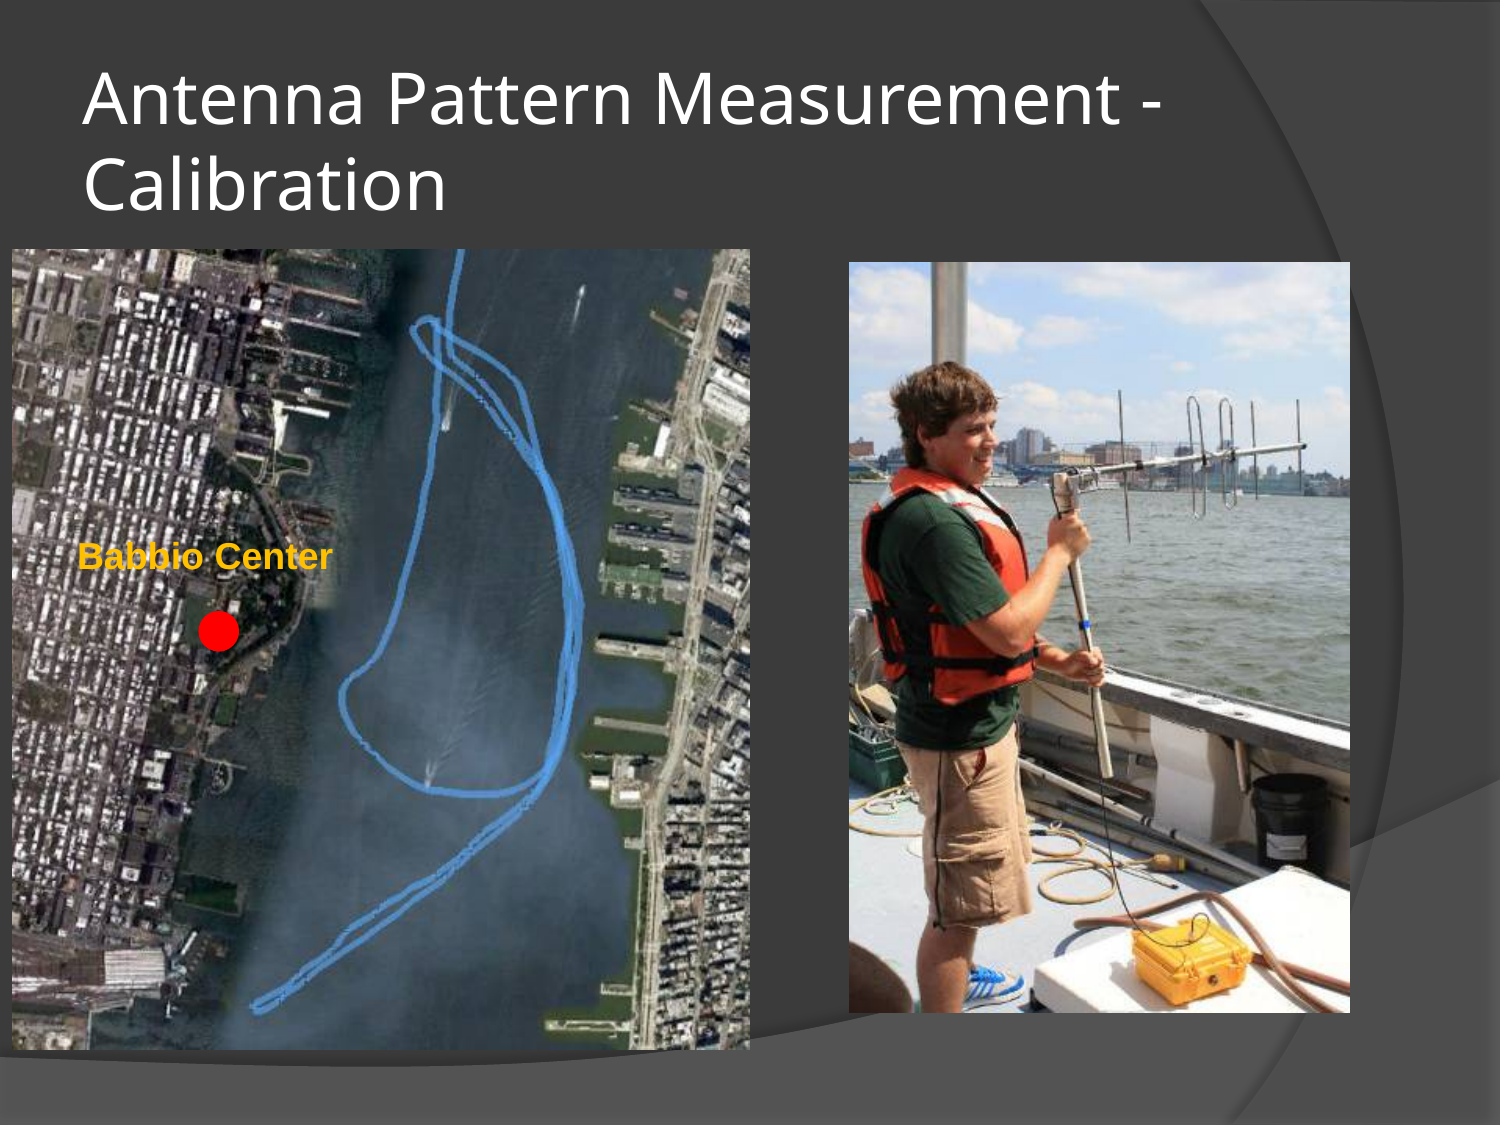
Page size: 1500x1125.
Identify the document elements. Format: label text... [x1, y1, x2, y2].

title Antenna Pattern Measurement - Calibration [75, 45, 1301, 233]
picture [12, 249, 751, 1051]
picture [849, 262, 1351, 1013]
